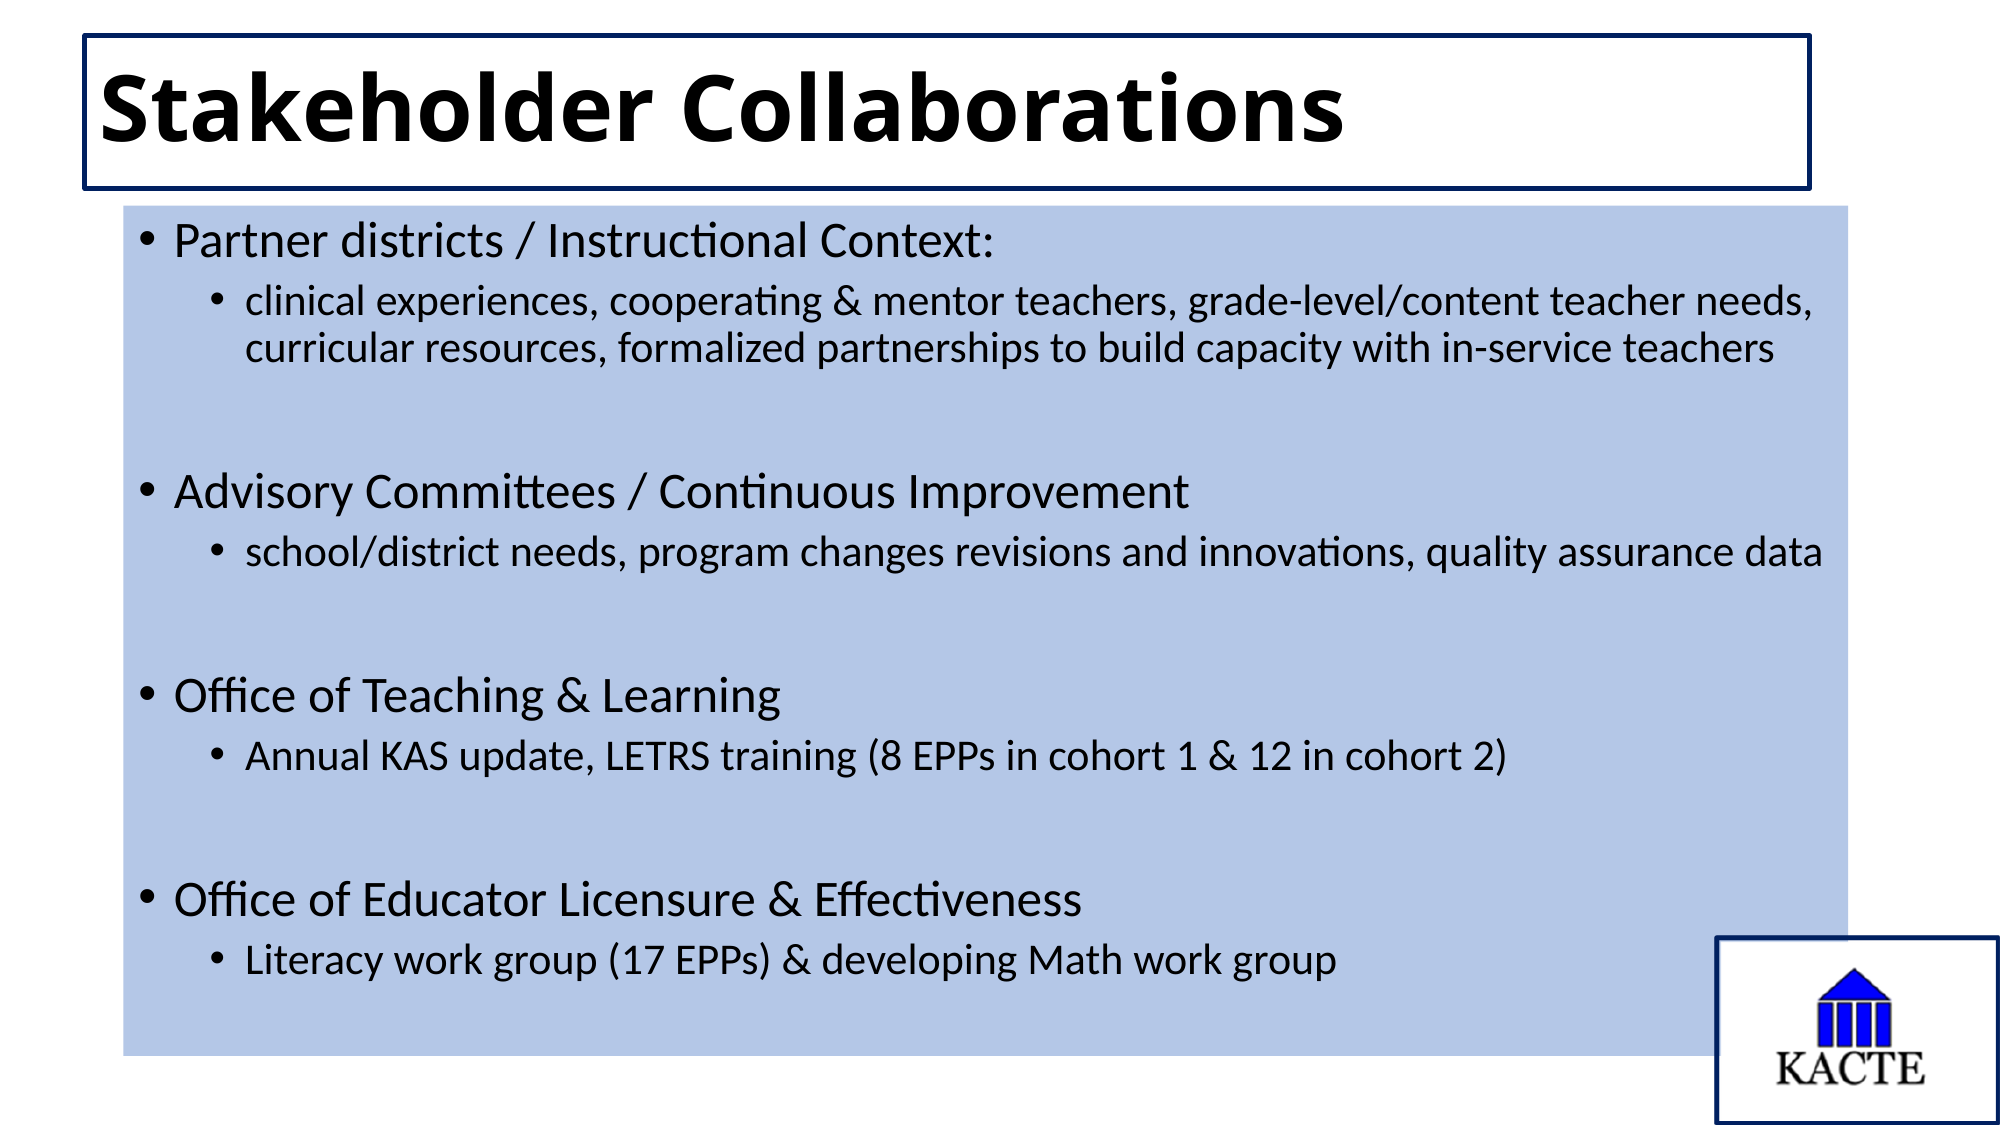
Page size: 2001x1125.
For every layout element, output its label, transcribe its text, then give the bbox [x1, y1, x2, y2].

picture [1714, 935, 2000, 1125]
title Stakeholder Collaborations [84, 35, 1810, 189]
list Partner districts / Instructional Context: clinical experiences, cooperating & mentor teachers, grade-level/content teacher needs, curricular resources, formalized partnerships to build capacity with in-service teachers Advisory Committees / Continuous Improvement school/district needs, program changes revisions and innovations, quality assurance data Office of Teaching & Learning Annual KAS update, LETRS training (8 EPPs in cohort 1 & 12 in cohort 2) Office of Educator Licensure & Effectiveness Literacy work group (17 EPPs) & developing Math work group [123, 205, 1849, 1056]
